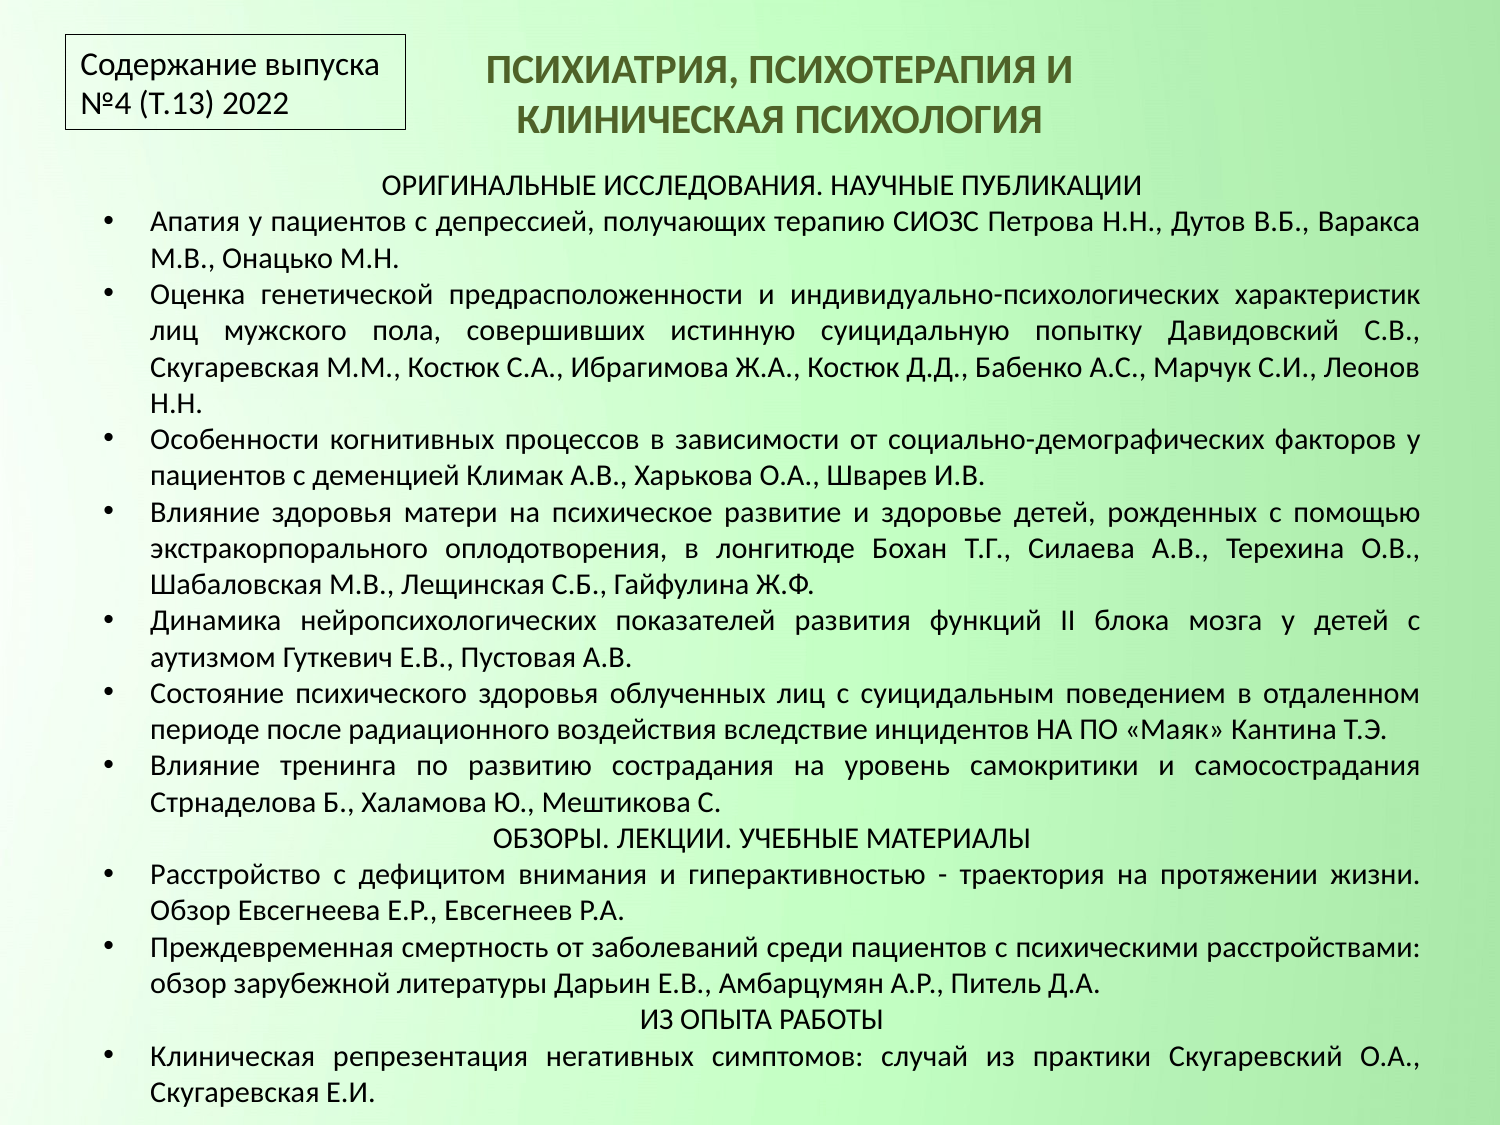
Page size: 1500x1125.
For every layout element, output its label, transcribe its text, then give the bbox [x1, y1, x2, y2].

picture [0, 0, 1500, 1125]
text_box ОРИГИНАЛЬНЫЕ ИССЛЕДОВАНИЯ. НАУЧНЫЕ ПУБЛИКАЦИИ Апатия у пациентов с депрессией, получающих терапию СИОЗС Петрова Н.Н., Дутов В.Б., Варакса М.В., Онацько М.Н. Оценка генетической предрасположенности и индивидуально-психологических характеристик лиц мужского пола, совершивших истинную суицидальную попытку Давидовский С.В., Скугаревская М.М., Костюк С.А., Ибрагимова Ж.А., Костюк Д.Д., Бабенко А.С., Марчук С.И., Леонов Н.Н. Особенности когнитивных процессов в зависимости от социально-демографических факторов у пациентов с деменцией Климак А.В., Харькова О.А., Шварев И.В. Влияние здоровья матери на психическое развитие и здоровье детей, рожденных с помощью экстракорпорального оплодотворения, в лонгитюде Бохан Т.Г., Силаева А.В., Терехина О.В., Шабаловская М.В., Лещинская С.Б., Гайфулина Ж.Ф. Динамика нейропсихологических показателей развития функций II блока мозга у детей с аутизмом Гуткевич Е.В., Пустовая А.В. Состояние психического здоровья облученных лиц с суицидальным поведением в отдаленном периоде после радиационного воздействия вследствие инцидентов НА ПО «Маяк» Кантина Т.Э. Влияние тренинга по развитию сострадания на уровень самокритики и самосострадания Стрнаделова Б., Халамова Ю., Мештикова С. ОБЗОРЫ. ЛЕКЦИИ. УЧЕБНЫЕ МАТЕРИАЛЫ Расстройство с дефицитом внимания и гиперактивностью - траектория на протяжении жизни. Обзор Евсегнеева Е.Р., Евсегнеев Р.А. Преждевременная смертность от заболеваний среди пациентов с психическими расстройствами: обзор зарубежной литературы Дарьин Е.В., Амбарцумян А.Р., Питель Д.А. ИЗ ОПЫТА РАБОТЫ Клиническая репрезентация негативных симптомов: случай из практики Скугаревский О.А., Скугаревская Е.И. [88, 158, 1436, 1116]
text_box ПСИХИАТРИЯ, ПСИХОТЕРАПИЯ И КЛИНИЧЕСКАЯ ПСИХОЛОГИЯ [419, 34, 1141, 150]
text_box Содержание выпуска №4 (Т.13) 2022 [65, 34, 406, 129]
